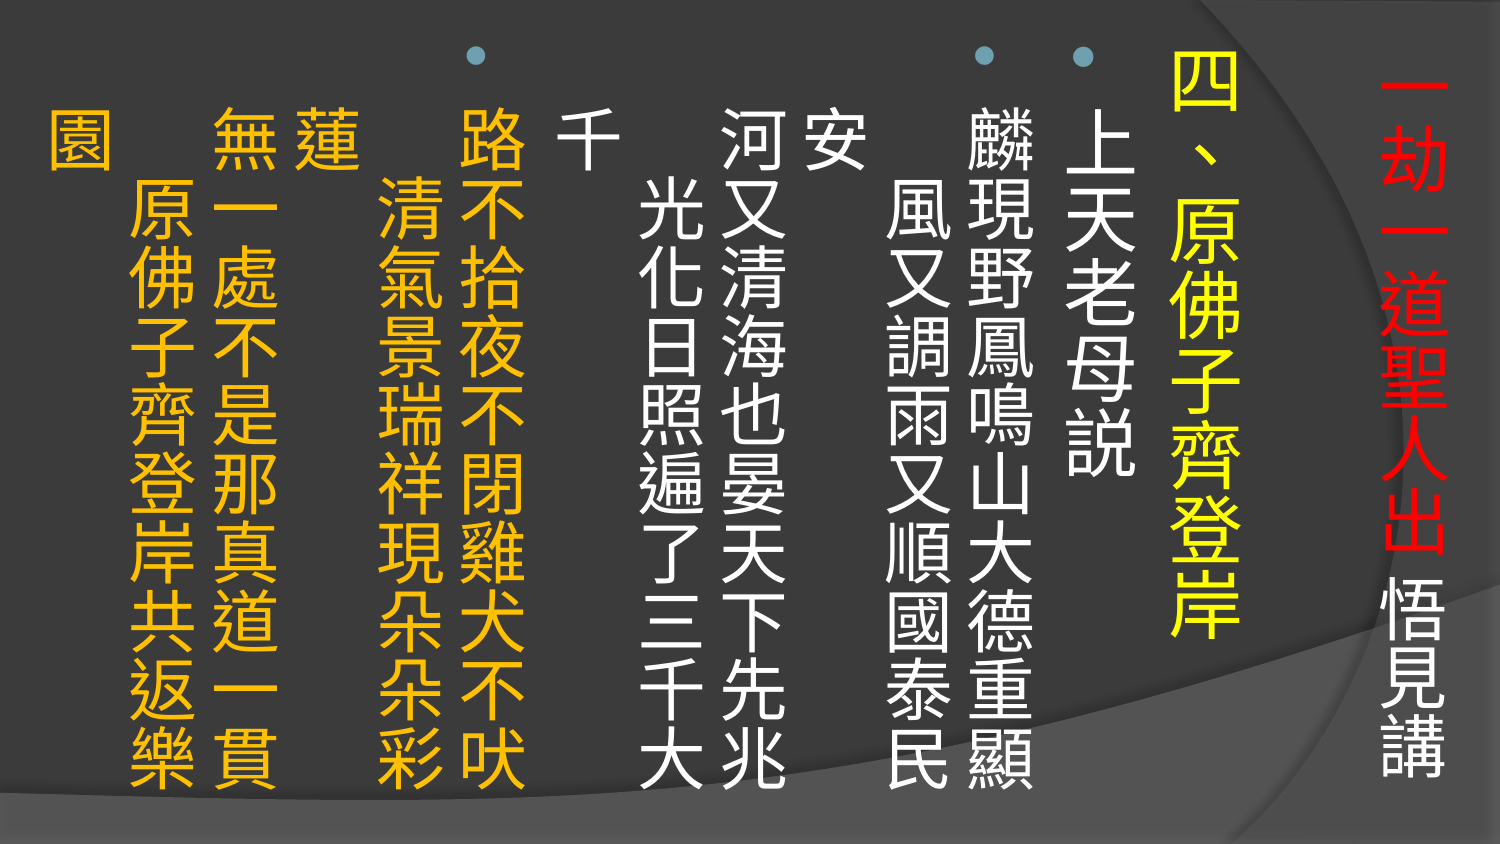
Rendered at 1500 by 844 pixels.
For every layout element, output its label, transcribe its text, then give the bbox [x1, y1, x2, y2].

list 四、原佛子齊登岸 上天老母説 麟現野鳳鳴山大德重顯 風又調雨又順國泰民安 河又清海也晏天下先兆 光化日照遍了三千大千 路不拾夜不閉雞犬不吠 清氣景瑞祥現朵朵彩蓮 無一處不是那真道一貫 原佛子齊登岸共返樂園 [29, 21, 1353, 825]
title 一劫一道聖人出 悟見講 [1352, 20, 1473, 812]
